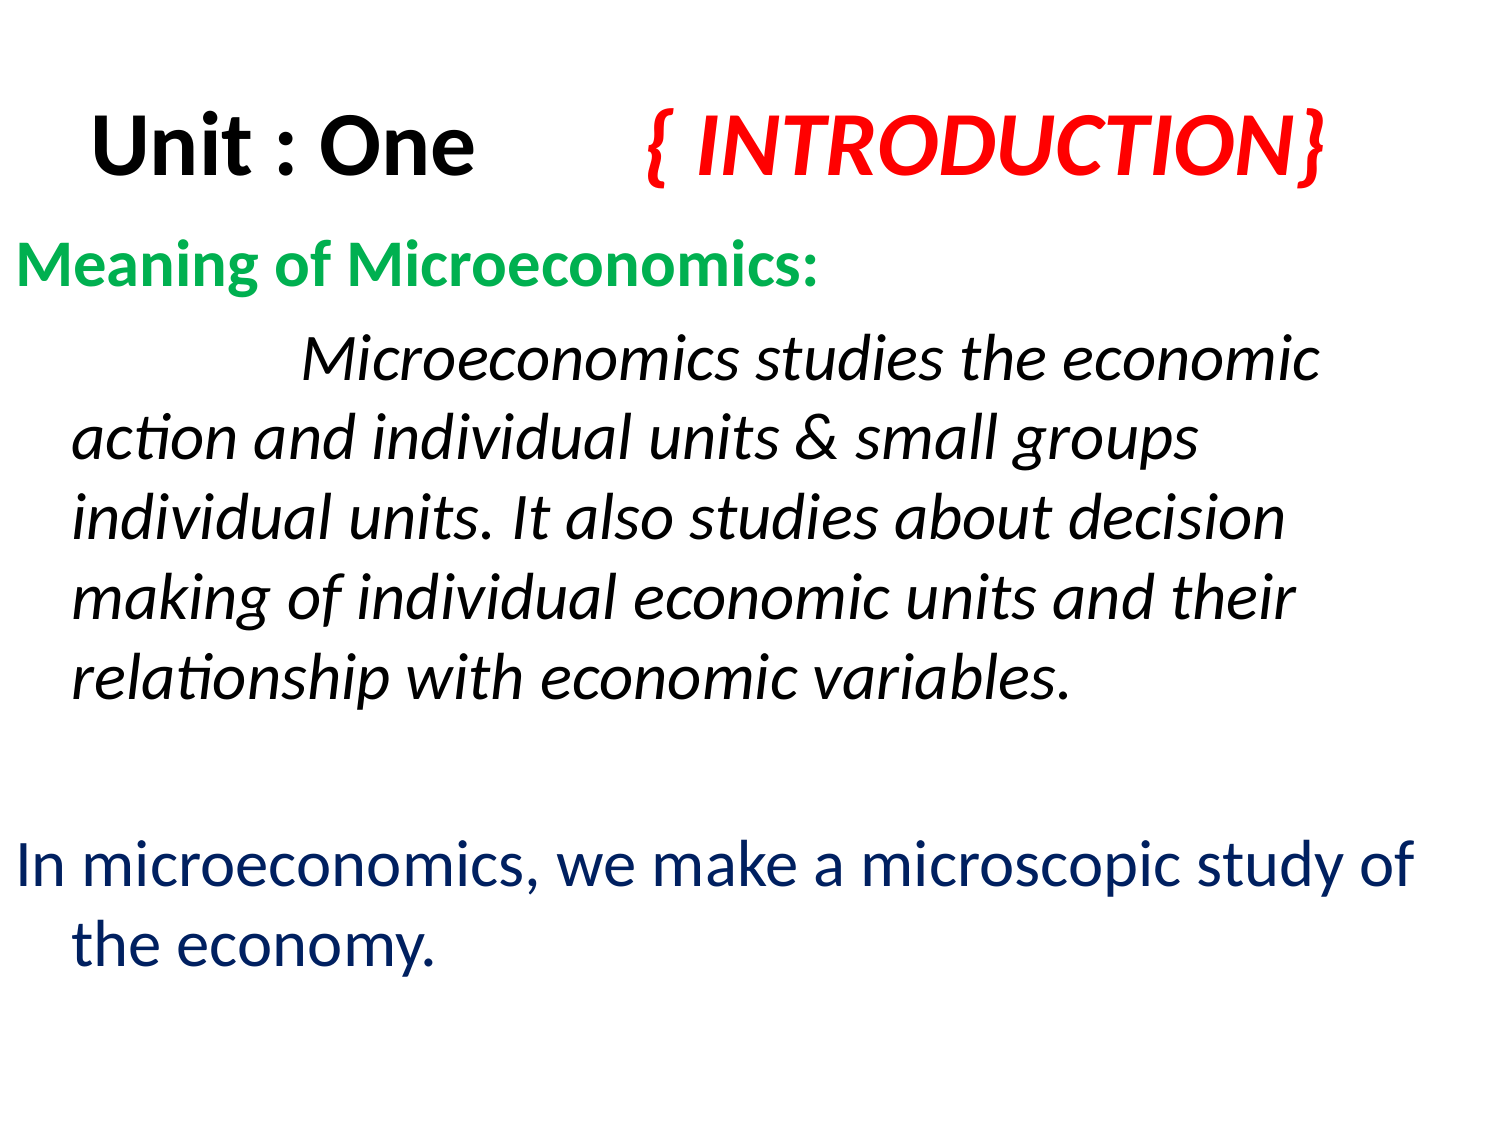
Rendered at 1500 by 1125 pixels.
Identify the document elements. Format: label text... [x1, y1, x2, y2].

list Meaning of Microeconomics: Microeconomics studies the economic action and individual units & small groups individual units. It also studies about decision making of individual economic units and their relationship with economic variables. In microeconomics, we make a microscopic study of the economy. [0, 212, 1475, 1088]
title Unit : One { INTRODUCTION} [75, 45, 1425, 212]
